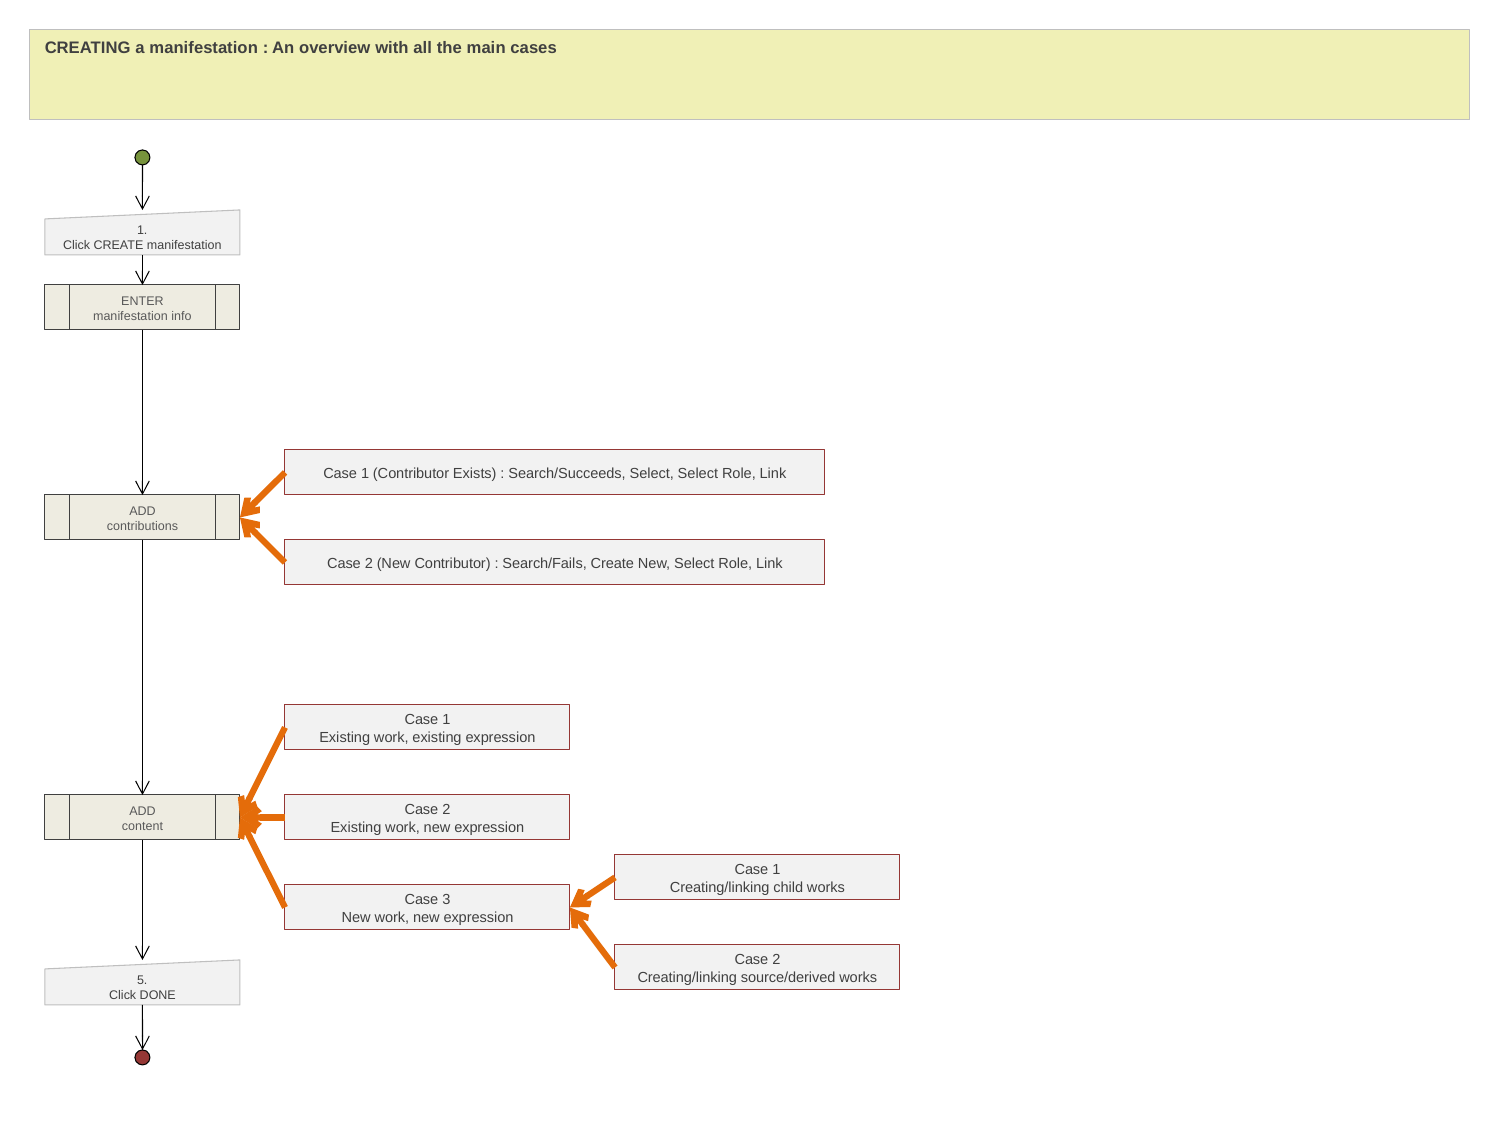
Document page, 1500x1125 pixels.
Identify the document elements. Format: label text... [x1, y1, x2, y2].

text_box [569, 907, 616, 968]
text_box Case 1 Existing work, existing expression [283, 703, 572, 752]
text_box Case 3 New work, new expression [283, 883, 564, 932]
text_box Case 1 Creating/linking child works [613, 853, 902, 902]
text_box 1. Click CREATE manifestation [42, 207, 243, 258]
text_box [239, 472, 286, 516]
text_box [132, 1048, 152, 1067]
text_box ENTER manifestation info [43, 283, 242, 332]
text_box CREATING a manifestation : An overview with all the main cases [28, 28, 1472, 122]
text_box Case 1 (Contributor Exists) : Search/Succeeds, Select, Select Role, Link [283, 448, 827, 497]
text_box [239, 727, 286, 815]
text_box Case 2 Creating/linking source/derived works [613, 943, 902, 992]
text_box ADD content [43, 793, 234, 842]
text_box ADD contributions [43, 493, 234, 542]
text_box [239, 517, 286, 563]
text_box Case 2 Existing work, new expression [290, 793, 572, 842]
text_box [569, 877, 616, 906]
text_box 5. Click DONE [42, 957, 243, 1008]
text_box [132, 147, 152, 167]
text_box Case 2 (New Contributor) : Search/Fails, Create New, Select Role, Link [283, 538, 827, 587]
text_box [239, 824, 286, 908]
